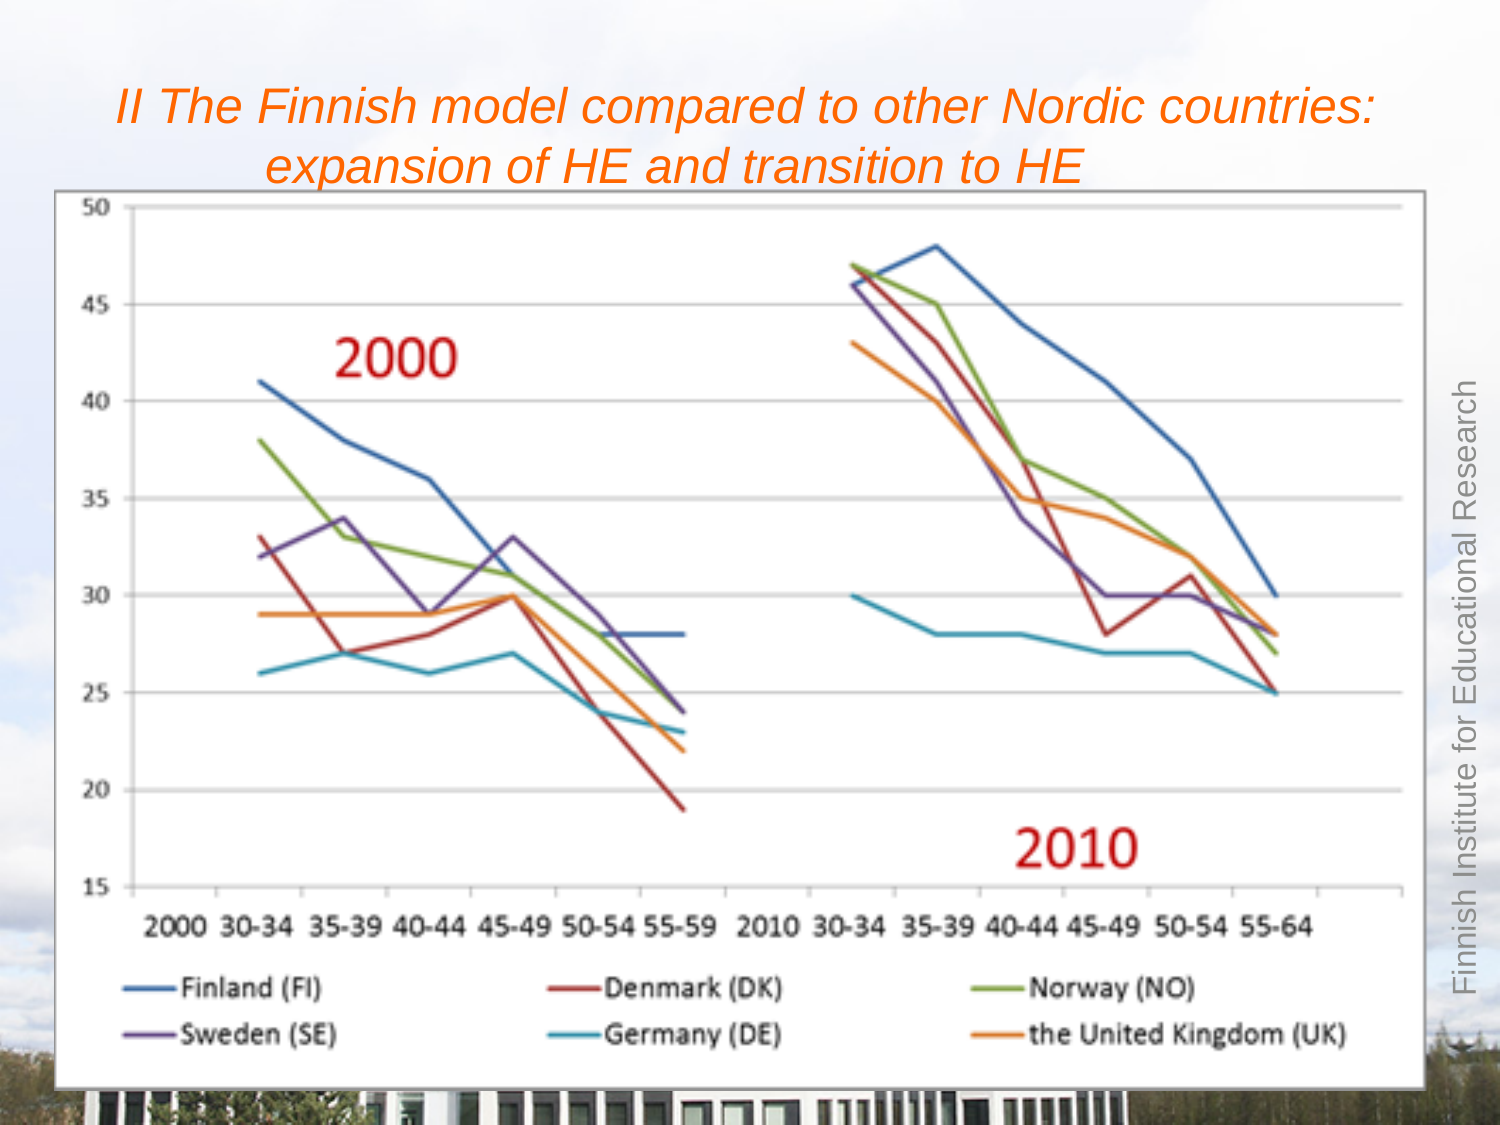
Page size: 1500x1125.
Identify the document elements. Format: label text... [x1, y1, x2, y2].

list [52, 186, 1444, 1125]
picture [0, 0, 1500, 1125]
title II The Finnish model compared to other Nordic countries: expansion of HE and transition to HE [100, 66, 1436, 172]
